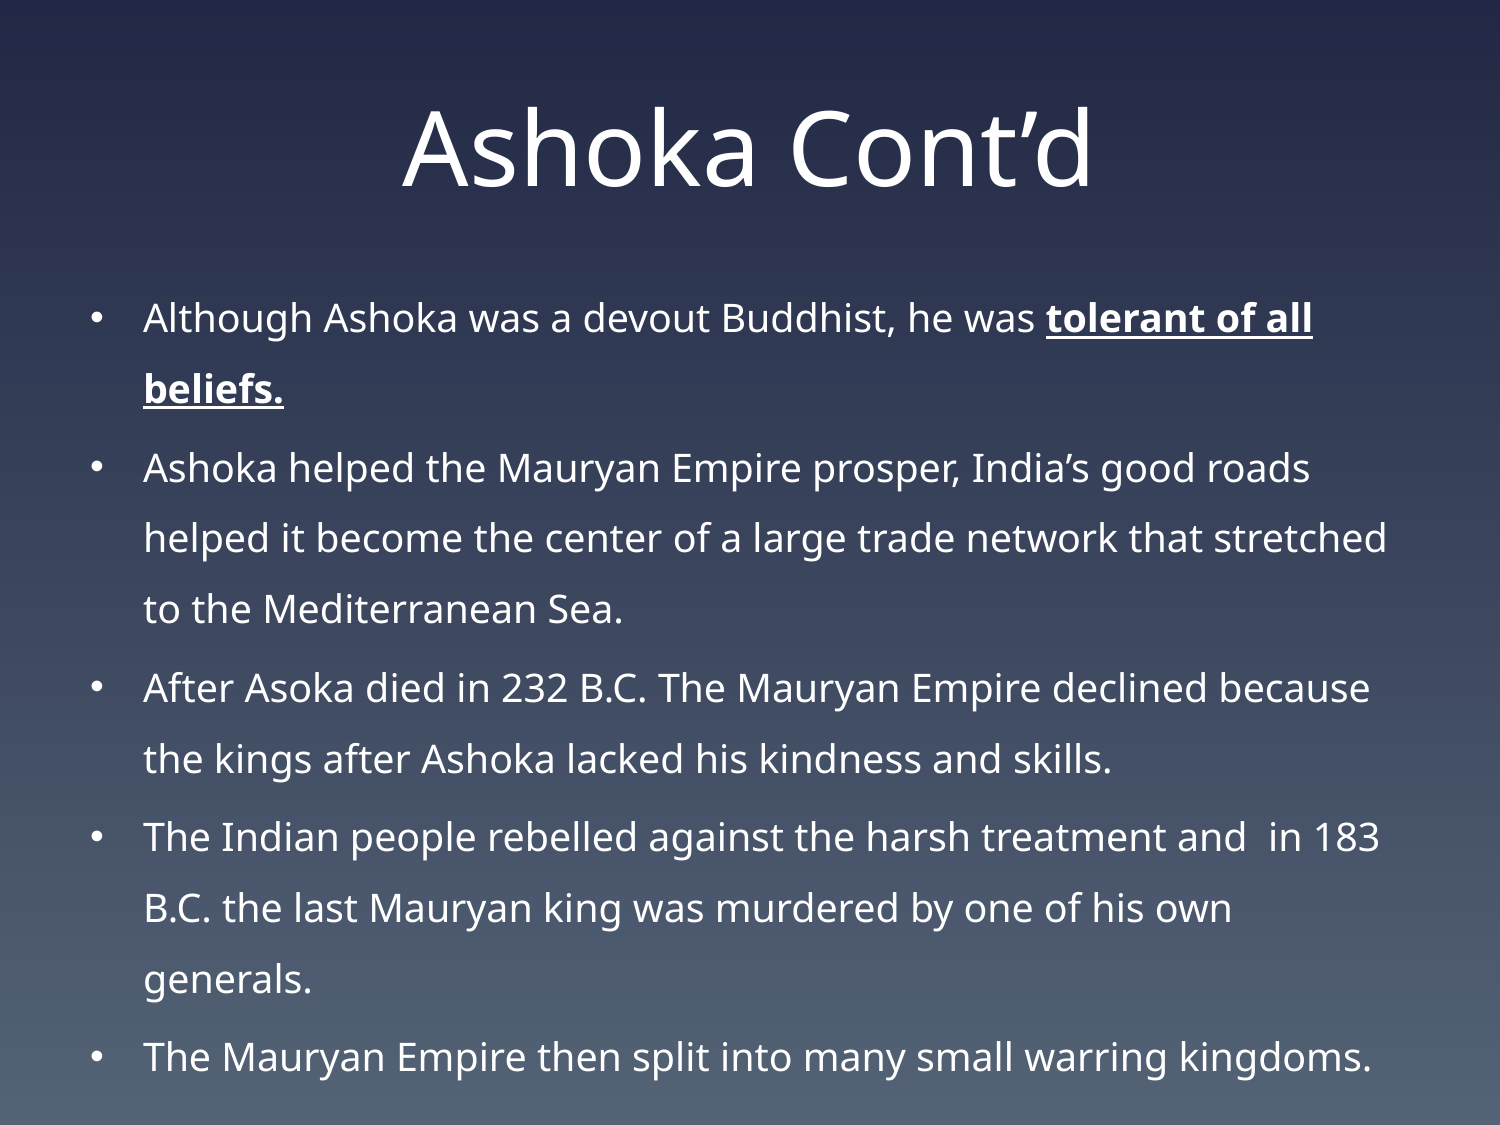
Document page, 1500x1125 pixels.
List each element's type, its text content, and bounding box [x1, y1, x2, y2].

title Ashoka Cont’d [75, 75, 1425, 262]
list Although Ashoka was a devout Buddhist, he was tolerant of all beliefs. Ashoka helped the Mauryan Empire prosper, India’s good roads helped it become the center of a large trade network that stretched to the Mediterranean Sea. After Asoka died in 232 B.C. The Mauryan Empire declined because the kings after Ashoka lacked his kindness and skills. The Indian people rebelled against the harsh treatment and in 183 B.C. the last Mauryan king was murdered by one of his own generals. The Mauryan Empire then split into many small warring kingdoms. [75, 262, 1425, 1092]
